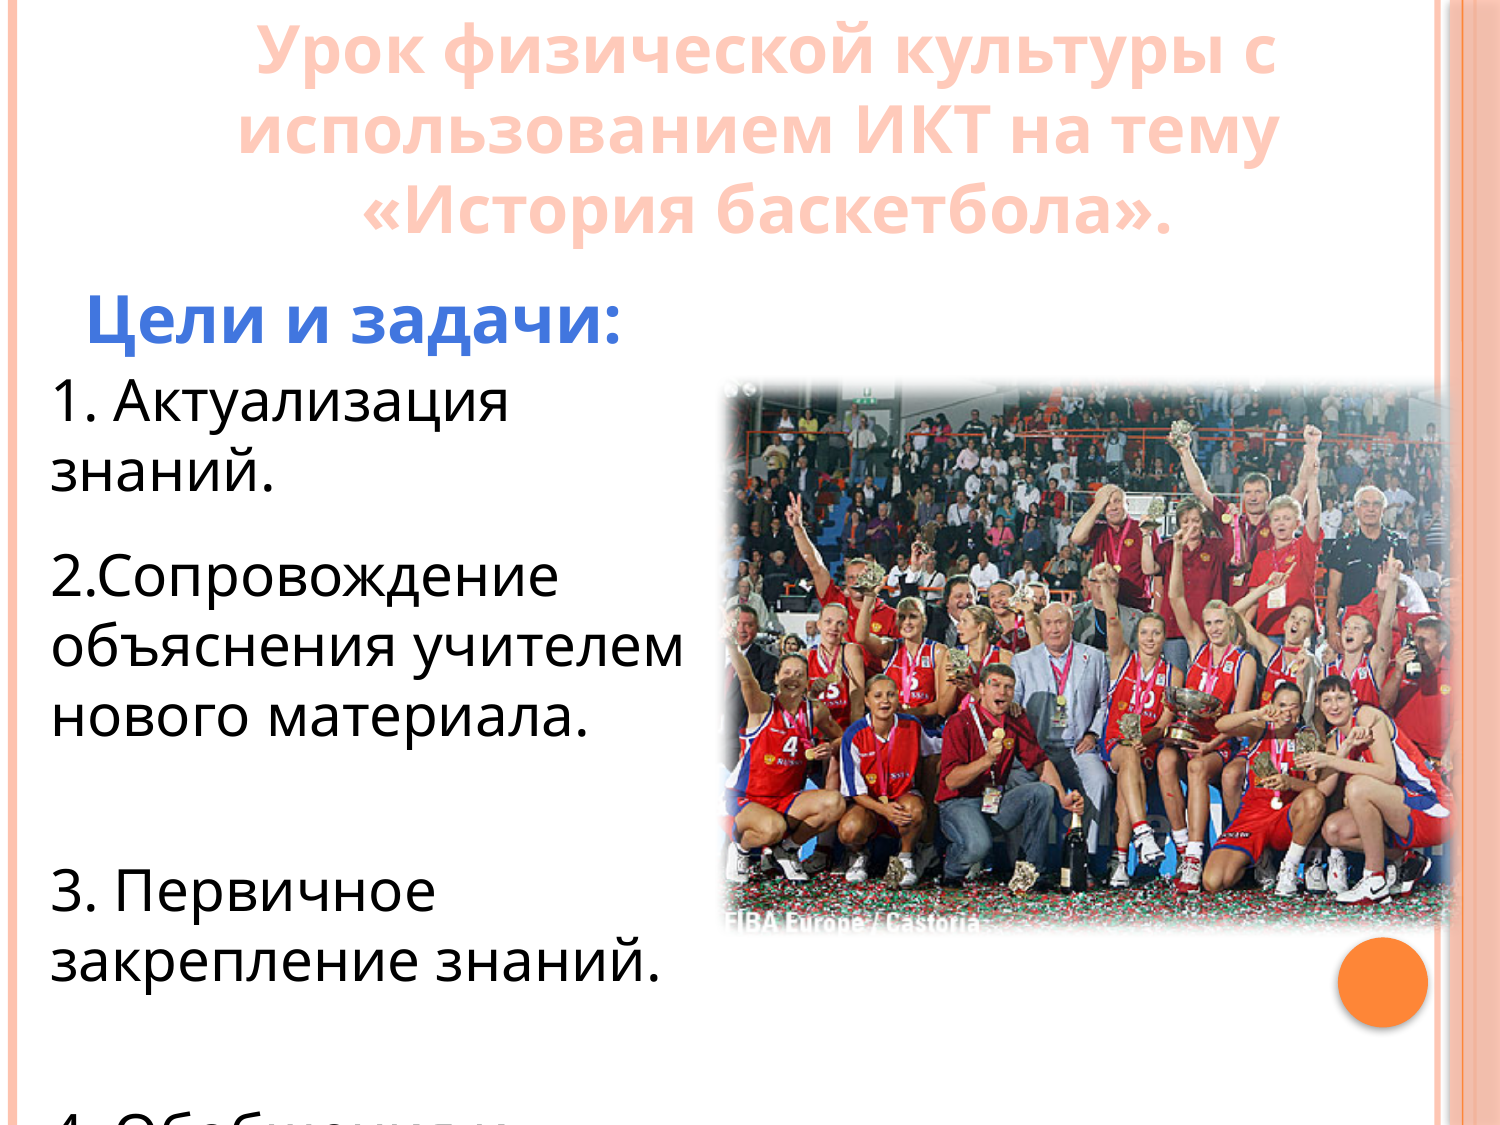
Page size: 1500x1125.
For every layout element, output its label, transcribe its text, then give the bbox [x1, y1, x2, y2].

text_box 1. Актуализация знаний. 2.Сопровождение объяснения учителем нового материала. 3. Первичное закрепление знаний. 4. Обобщения и систематизация знаний. [35, 355, 762, 1125]
text_box Урок физической культуры с использованием ИКТ на тему «История баскетбола». [210, 0, 1325, 255]
picture [714, 374, 1466, 938]
text_box Цели и задачи: [70, 269, 668, 365]
